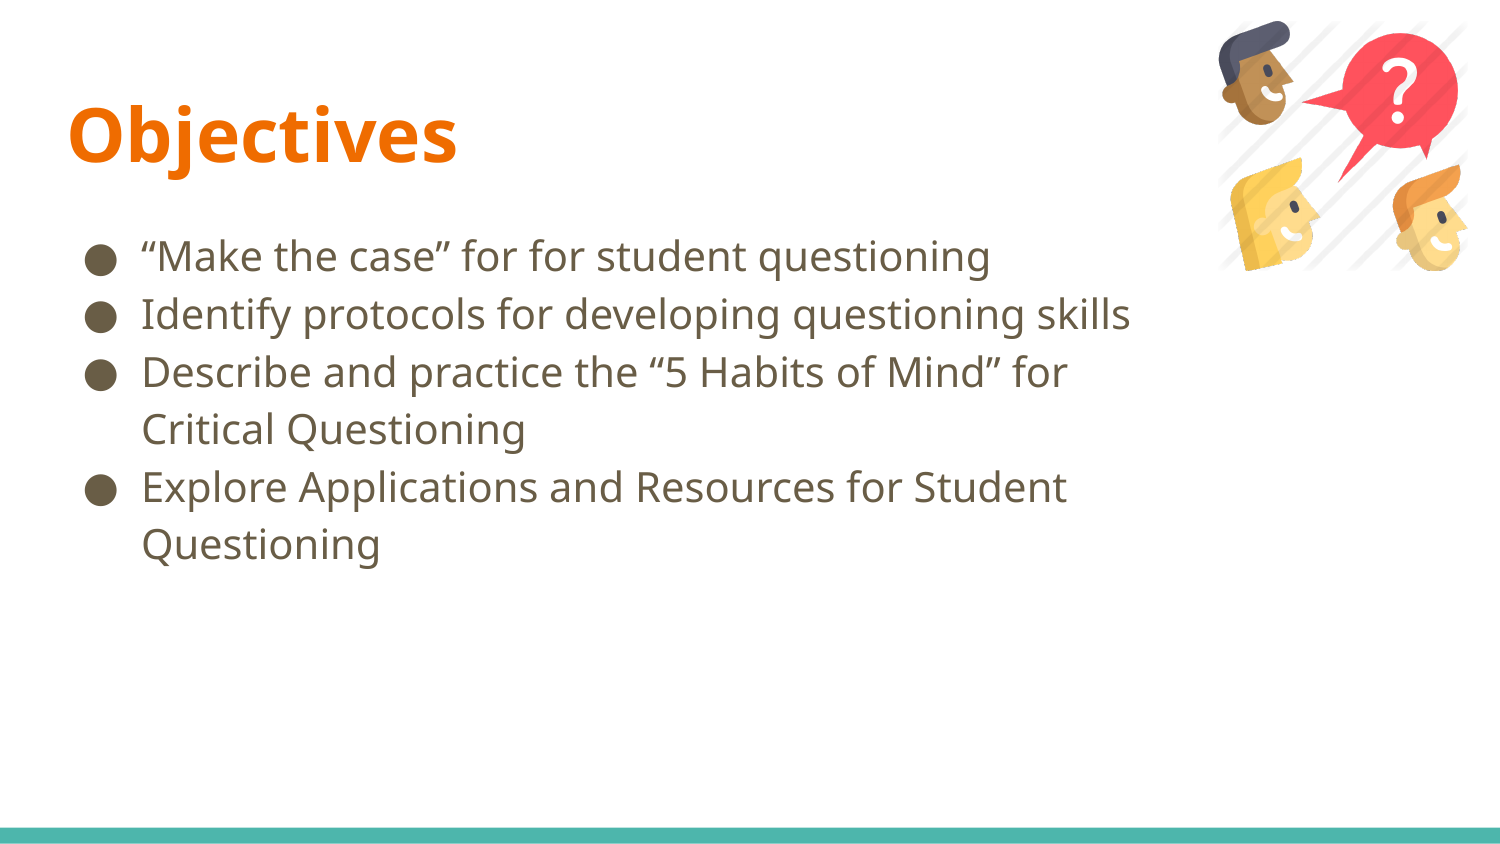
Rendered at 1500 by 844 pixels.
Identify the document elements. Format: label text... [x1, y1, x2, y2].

list “Make the case” for for student questioning Identify protocols for developing questioning skills Describe and practice the “5 Habits of Mind” for Critical Questioning Explore Applications and Resources for Student Questioning [51, 207, 1175, 750]
picture [1218, 20, 1469, 271]
title Objectives [51, 72, 1213, 189]
